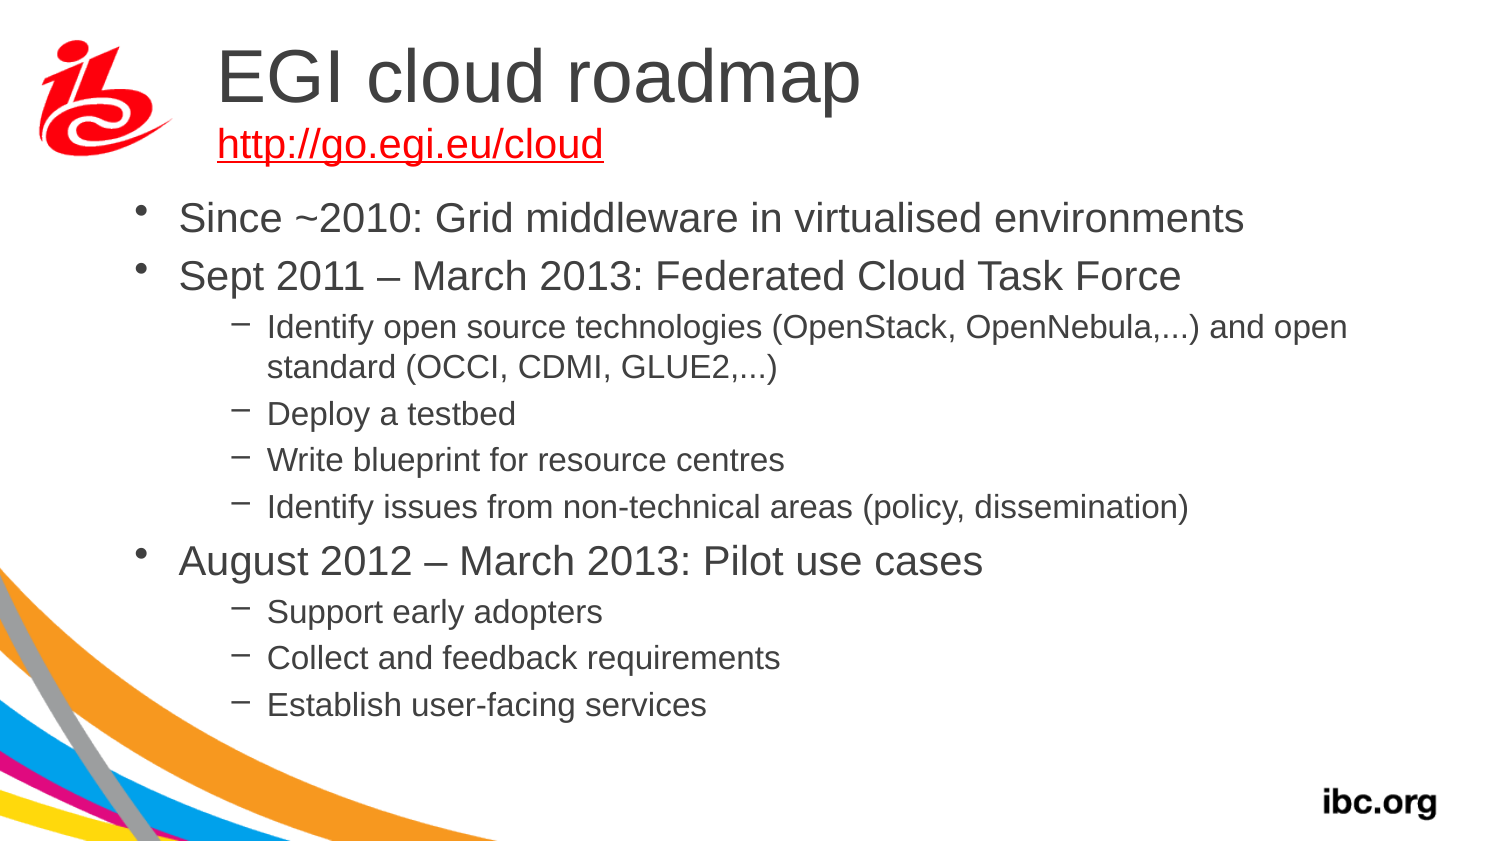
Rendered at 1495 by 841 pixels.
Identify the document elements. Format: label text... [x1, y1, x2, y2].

list Since ~2010: Grid middleware in virtualised environments Sept 2011 – March 2013: Federated Cloud Task Force Identify open source technologies (OpenStack, OpenNebula,...) and open standard (OCCI, CDMI, GLUE2,...) Deploy a testbed Write blueprint for resource centres Identify issues from non-technical areas (policy, dissemination) August 2012 – March 2013: Pilot use cases Support early adopters Collect and feedback requirements Establish user-facing services [120, 183, 1456, 739]
picture [0, 0, 1495, 841]
title EGI cloud roadmap http://go.egi.eu/cloud [203, 20, 1456, 161]
